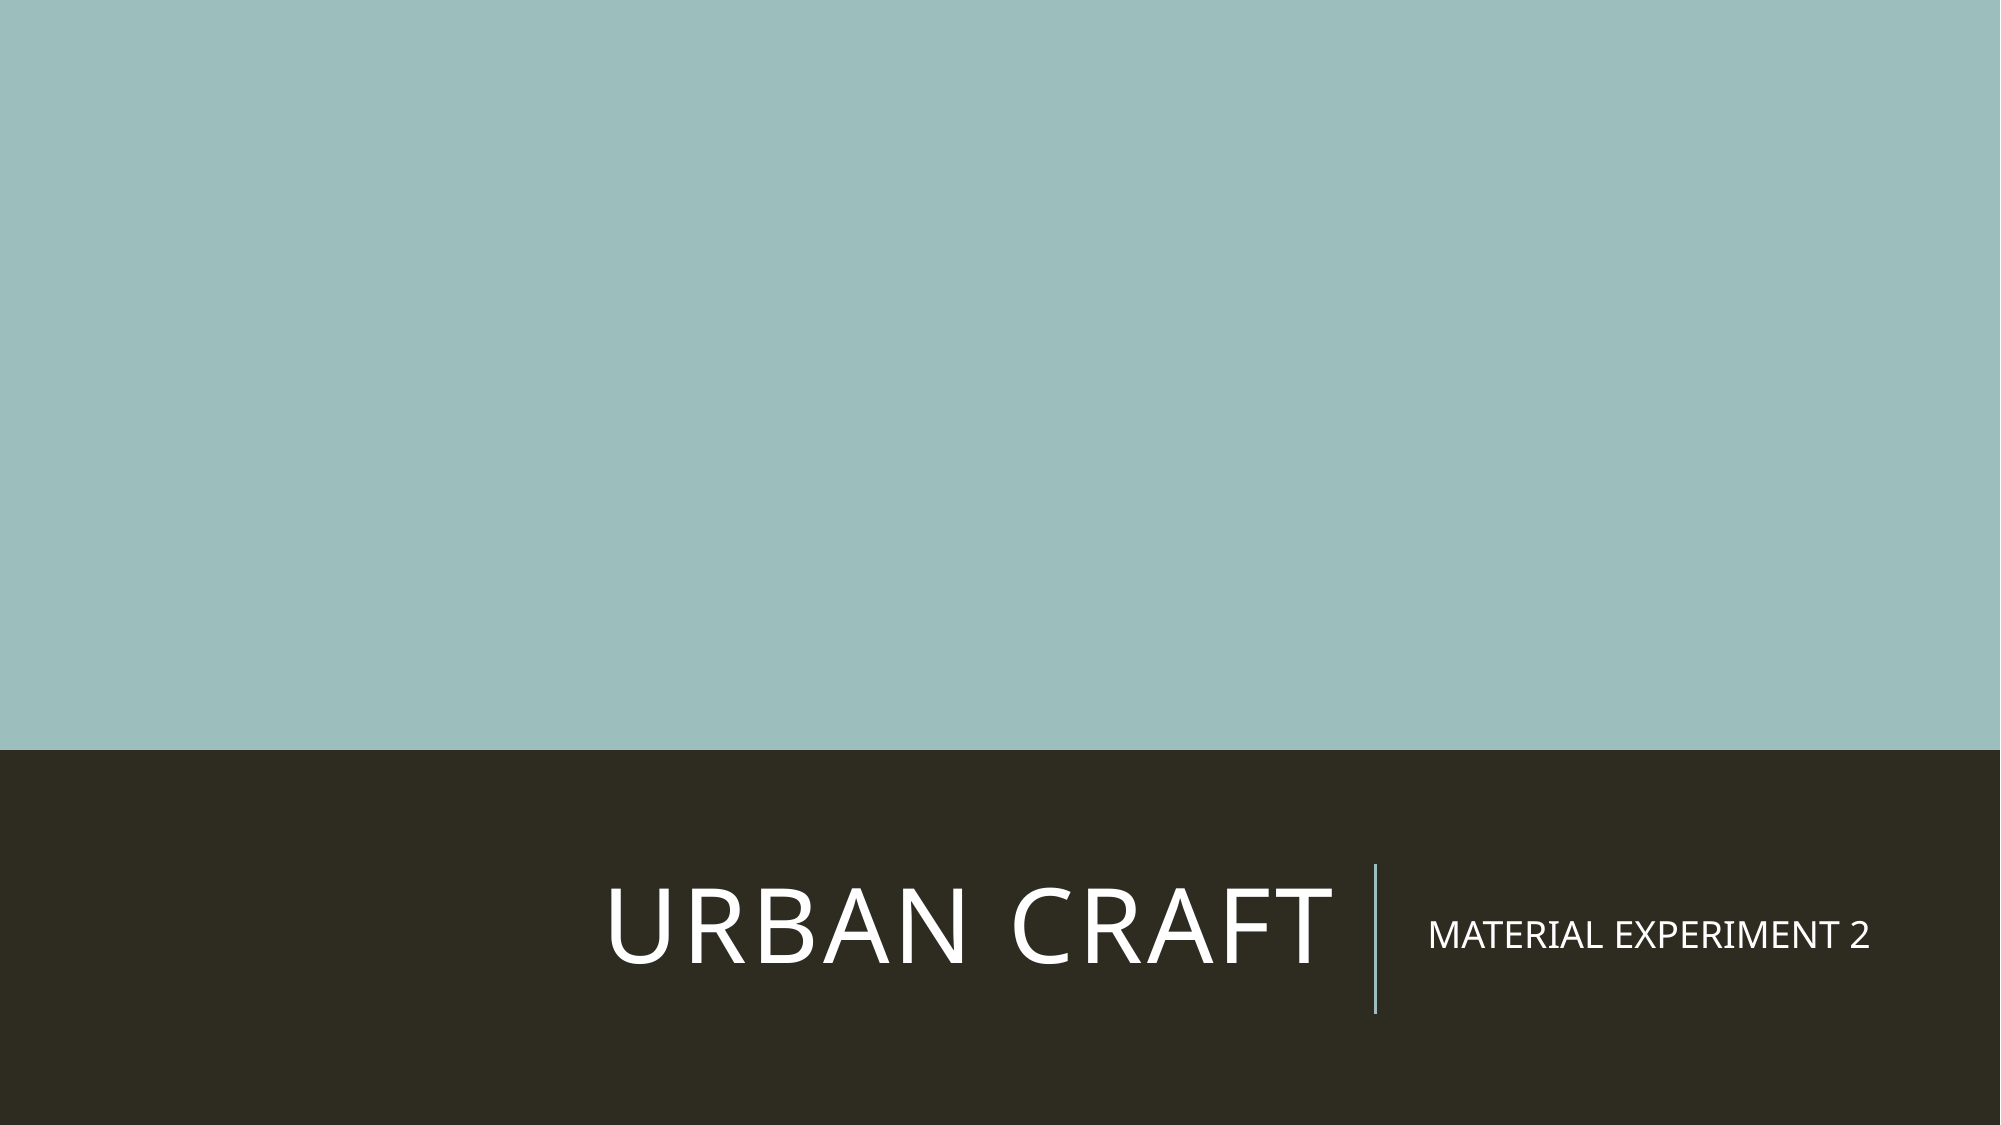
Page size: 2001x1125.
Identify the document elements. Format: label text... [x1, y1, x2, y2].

subtitle MATERIAL EXPERIMENT 2 [1412, 813, 1938, 1054]
title URBAN CRAFT [75, 813, 1350, 1054]
